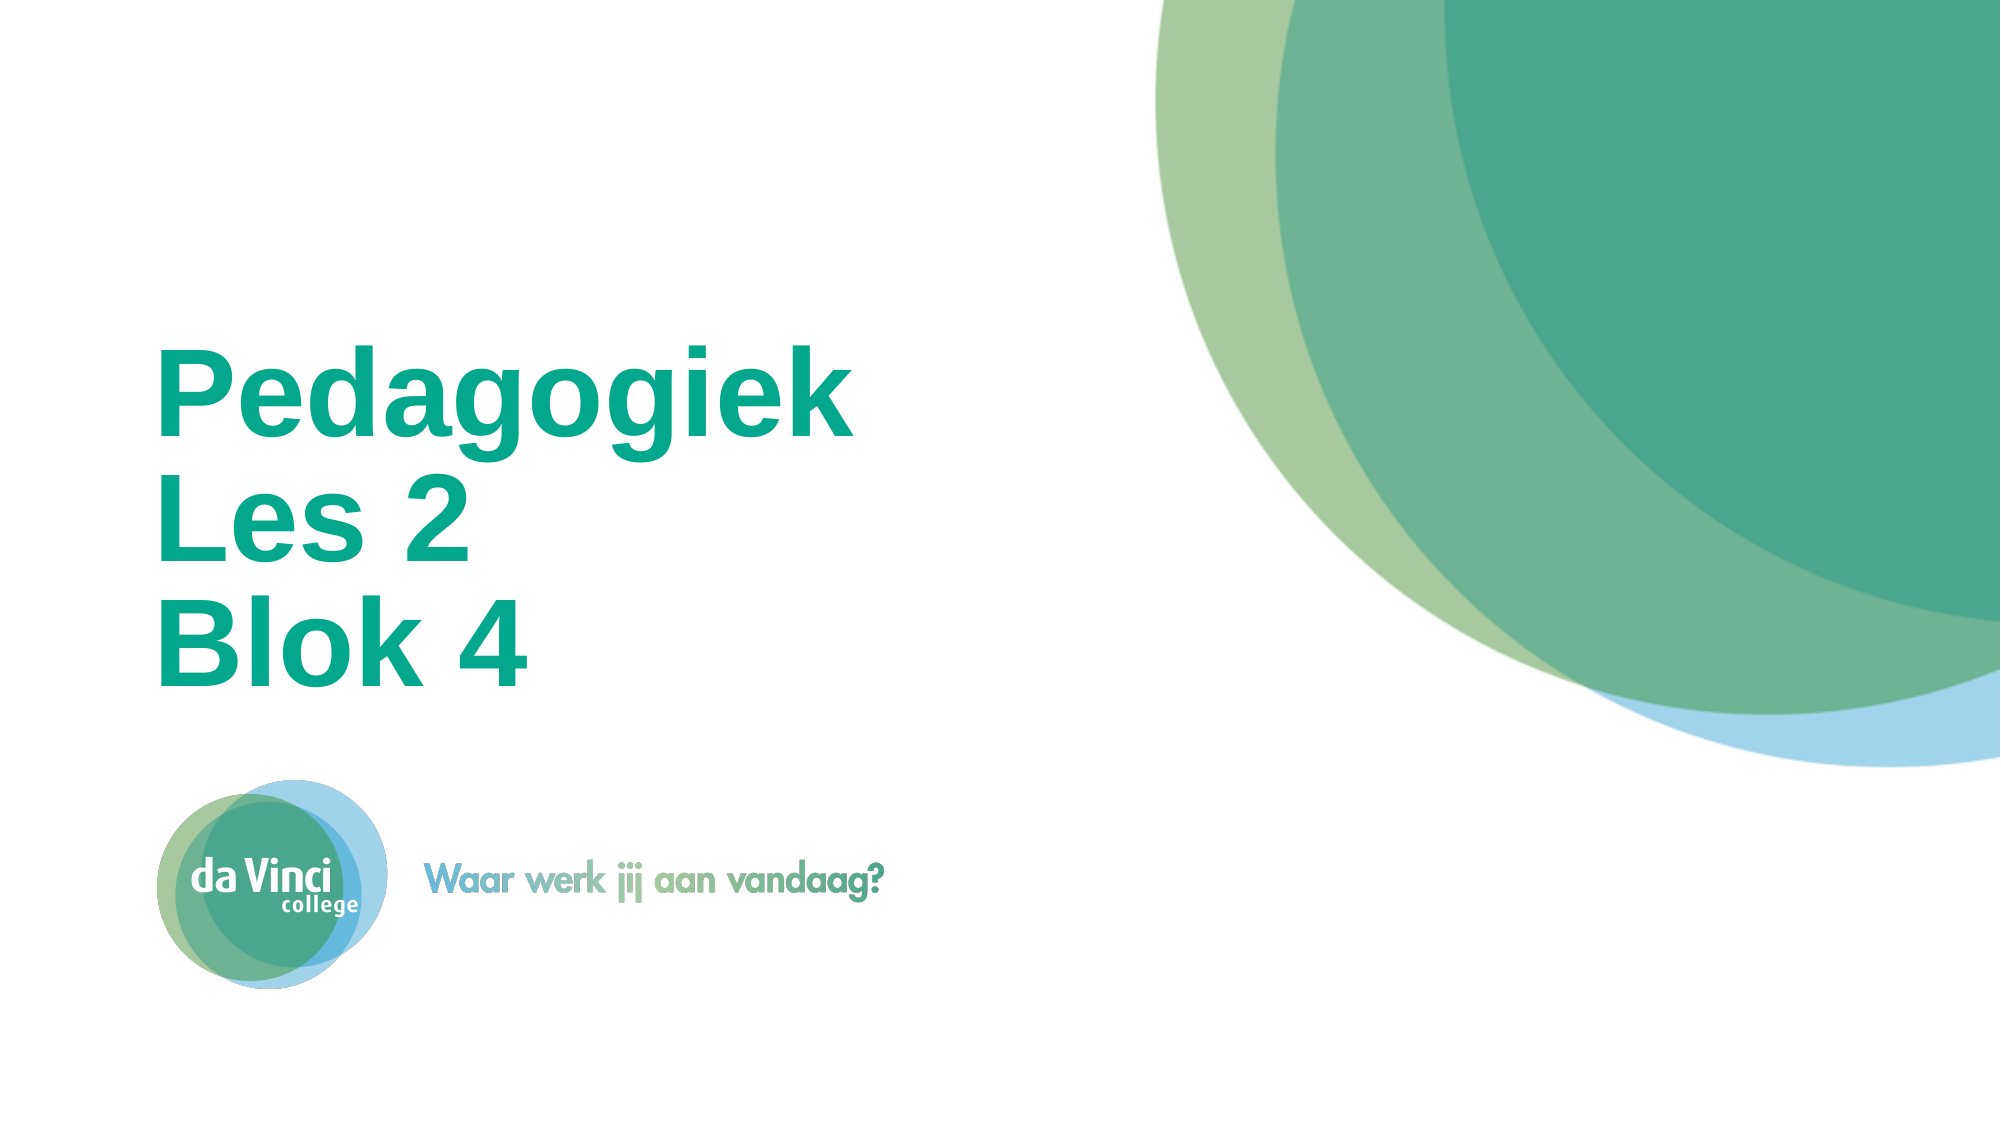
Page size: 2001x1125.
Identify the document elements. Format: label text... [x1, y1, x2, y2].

picture [1155, 0, 2000, 770]
picture [157, 780, 884, 989]
title Pedagogiek Les 2 Blok 4 [138, 328, 1639, 748]
